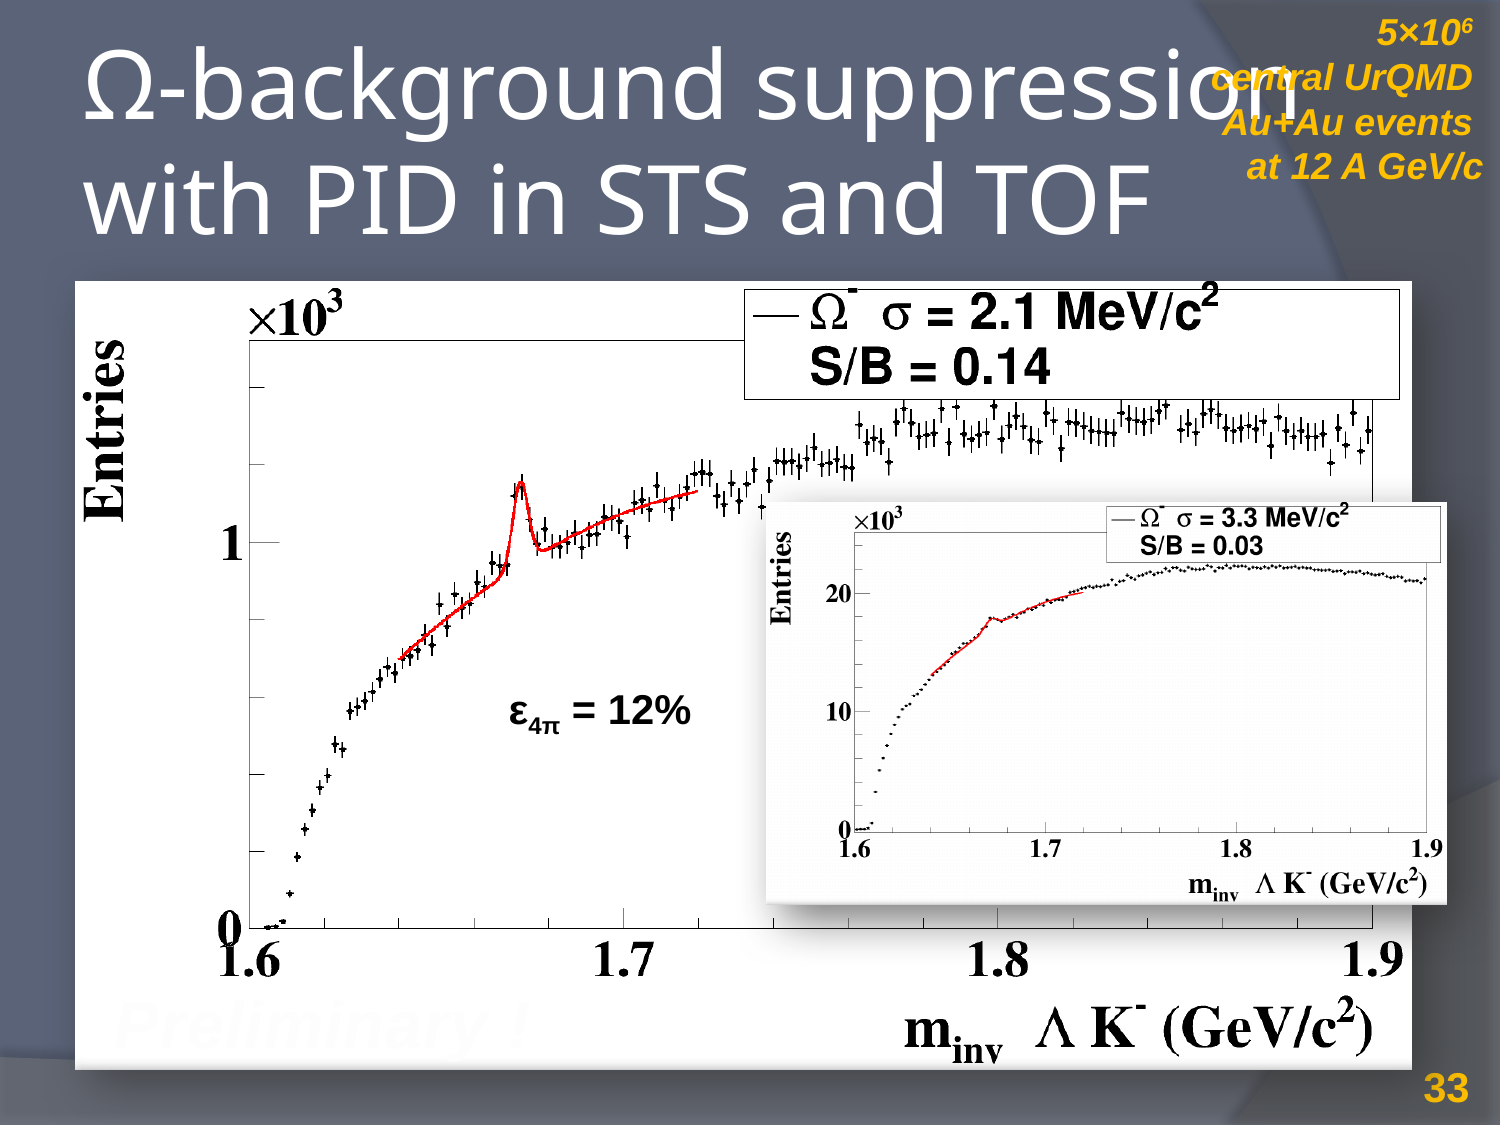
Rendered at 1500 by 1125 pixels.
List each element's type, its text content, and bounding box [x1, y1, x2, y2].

picture [74, 281, 1412, 1071]
slide_number 33 [1359, 1053, 1485, 1114]
picture [765, 502, 1447, 905]
text_box 5×106 central UrQMD Au+Au events at 12 A GeV/c [1195, 0, 1499, 195]
title Ω-background suppression with PID in STS and TOF [75, 45, 1500, 233]
